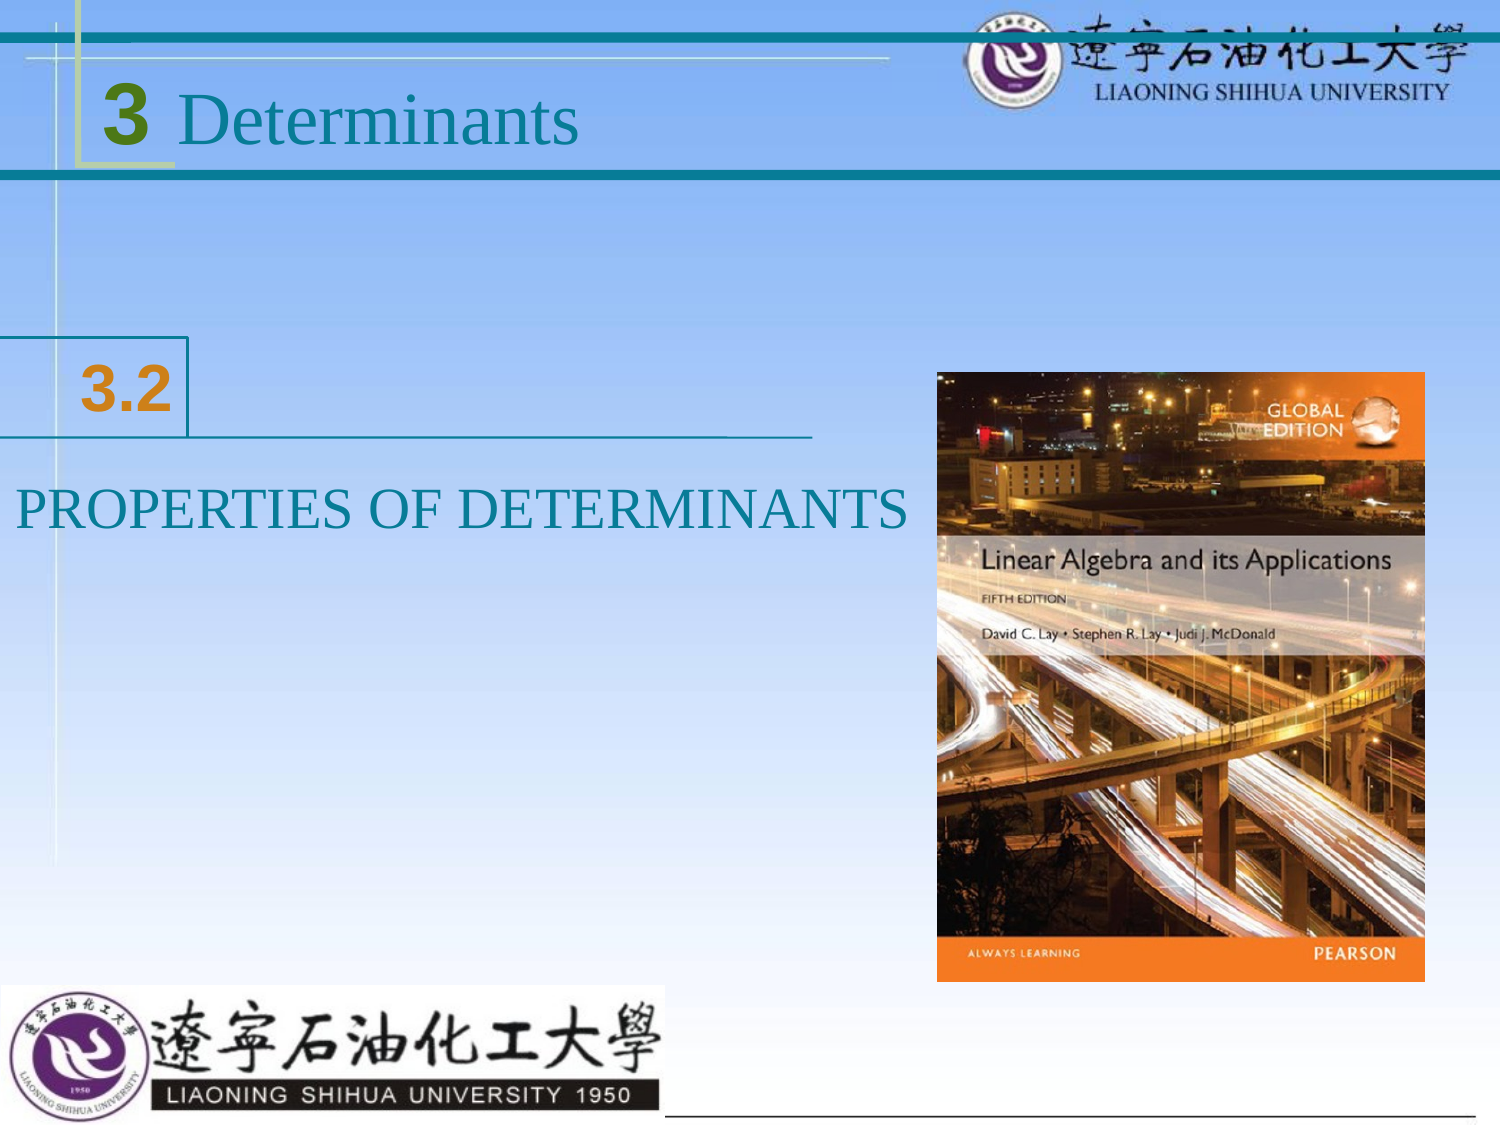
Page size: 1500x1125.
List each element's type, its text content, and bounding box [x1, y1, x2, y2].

picture [0, 181, 1500, 1125]
picture [0, 0, 74, 32]
title Determinants [162, 62, 688, 175]
picture [0, 44, 75, 169]
picture [82, 43, 1500, 169]
picture [0, 340, 185, 436]
subtitle PROPERTIES OF DETERMINANTS [0, 462, 988, 575]
picture [82, 0, 1500, 32]
